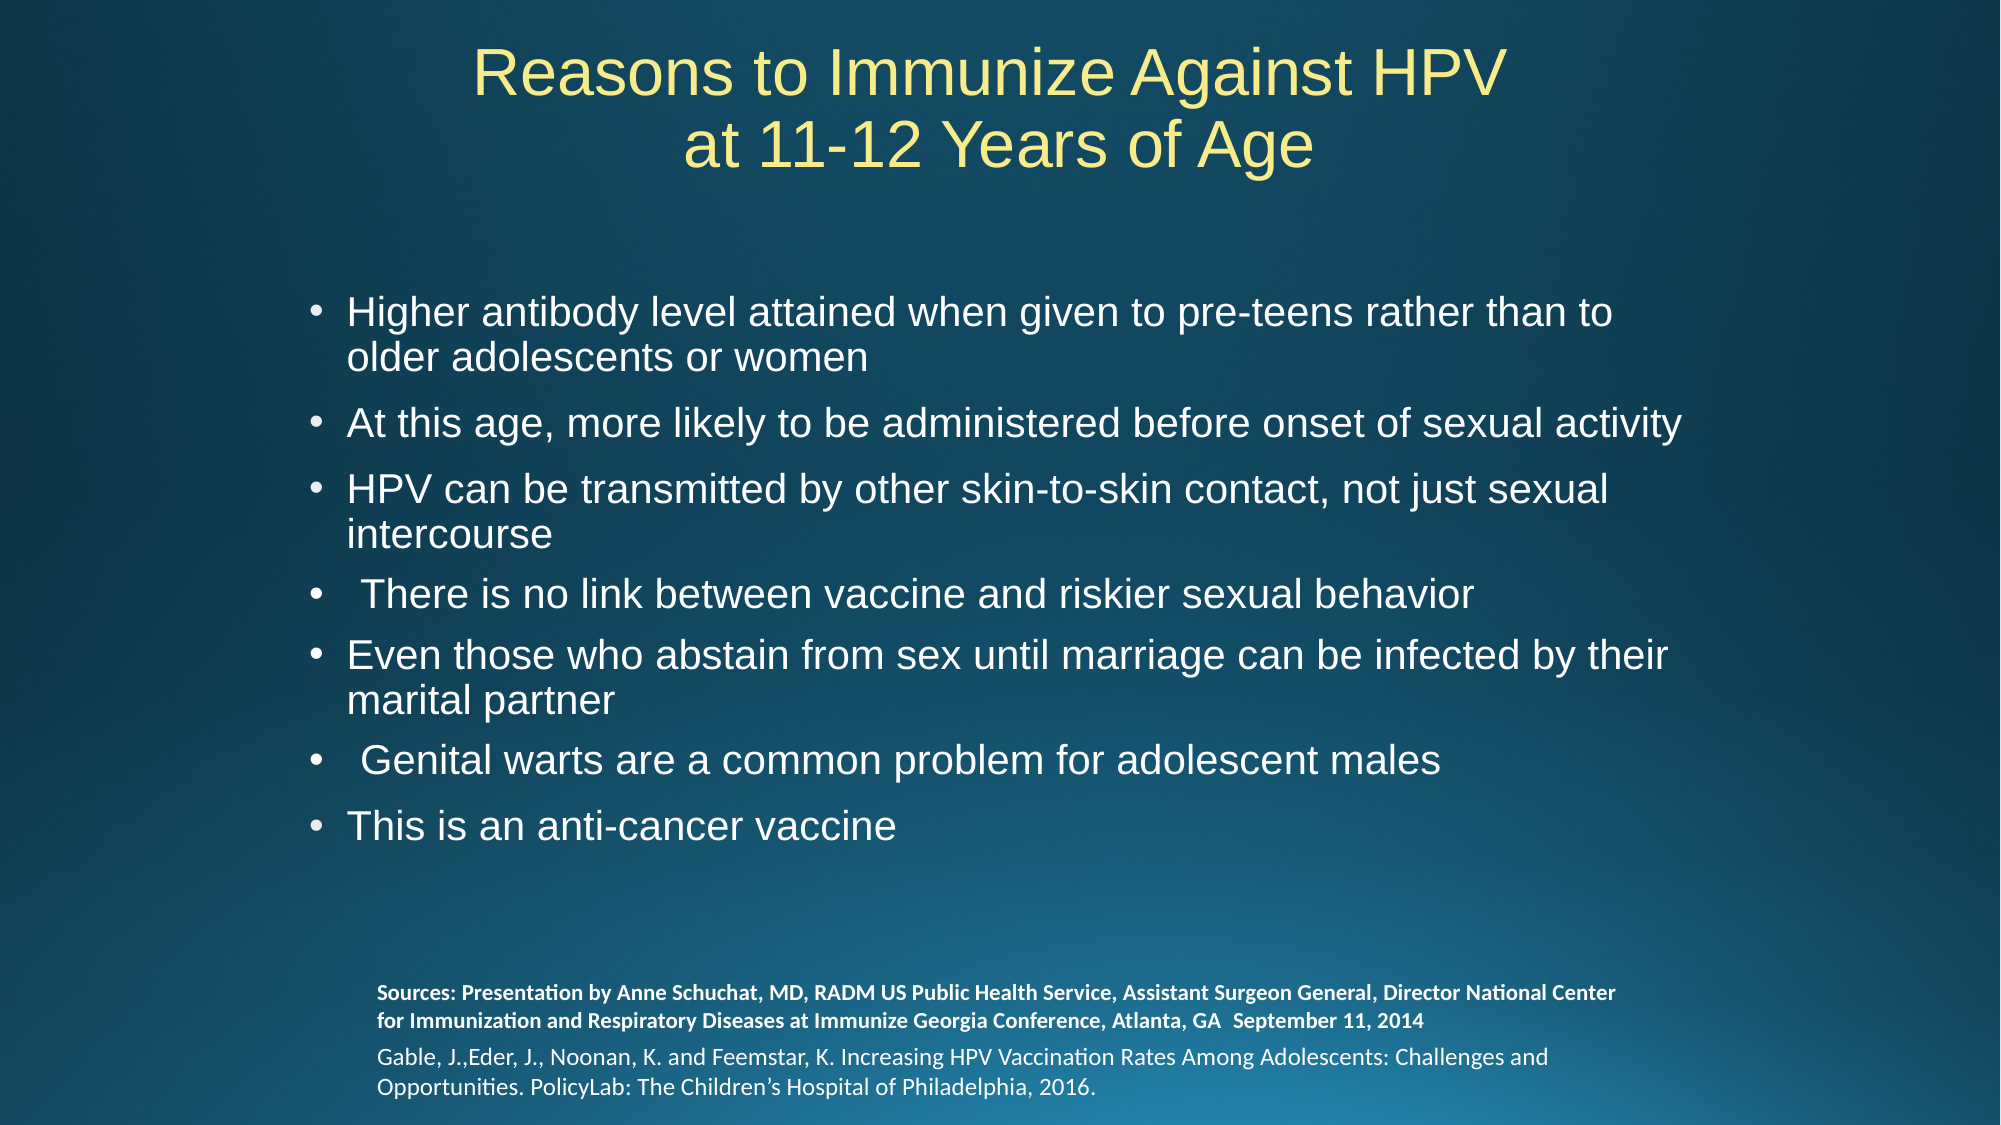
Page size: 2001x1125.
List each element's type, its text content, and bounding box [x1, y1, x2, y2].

picture [0, 0, 2001, 1125]
text_box Sources: Presentation by Anne Schuchat, MD, RADM US Public Health Service, Assistant Surgeon General, Director National Center for Immunization and Respiratory Diseases at Immunize Georgia Conference, Atlanta, GA September 11, 2014 Gable, J.,Eder, J., Noonan, K. and Feemstar, K. Increasing HPV Vaccination Rates Among Adolescents: Challenges and Opportunities. PolicyLab: The Children’s Hospital of Philadelphia, 2016. [362, 970, 1638, 1125]
list Higher antibody level attained when given to pre-teens rather than to older adolescents or women At this age, more likely to be administered before onset of sexual activity HPV can be transmitted by other skin-to-skin contact, not just sexual intercourse There is no link between vaccine and riskier sexual behavior Even those who abstain from sex until marriage can be infected by their marital partner Genital warts are a common problem for adolescent males This is an anti-cancer vaccine [294, 282, 1706, 996]
title Reasons to Immunize Against HPV at 11-12 Years of Age [362, 16, 1638, 204]
